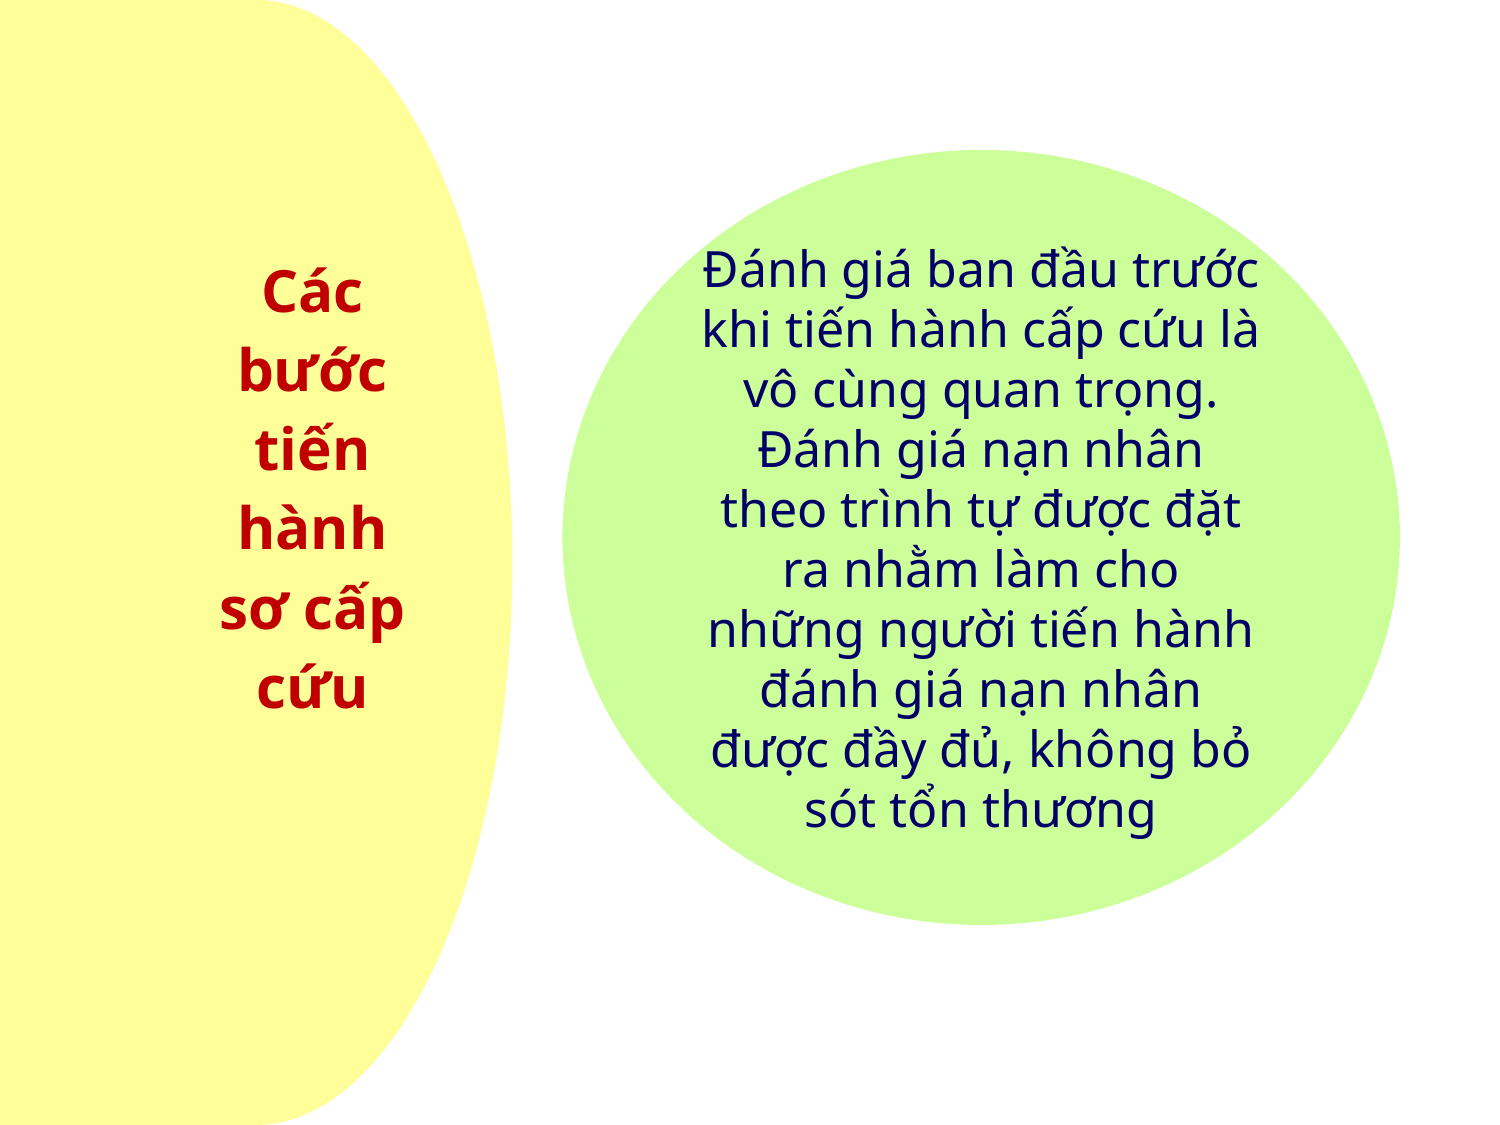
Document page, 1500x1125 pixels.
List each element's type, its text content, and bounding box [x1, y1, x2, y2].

text_box Đánh giá ban đầu trước khi tiến hành cấp cứu là vô cùng quan trọng. Đánh giá nạn nhân theo trình tự được đặt ra nhằm làm cho những người tiến hành đánh giá nạn nhân được đầy đủ, không bỏ sót tổn thương [560, 147, 1403, 928]
text_box [0, 0, 515, 1125]
text_box Các bước tiến hành sơ cấp cứu [199, 237, 425, 728]
